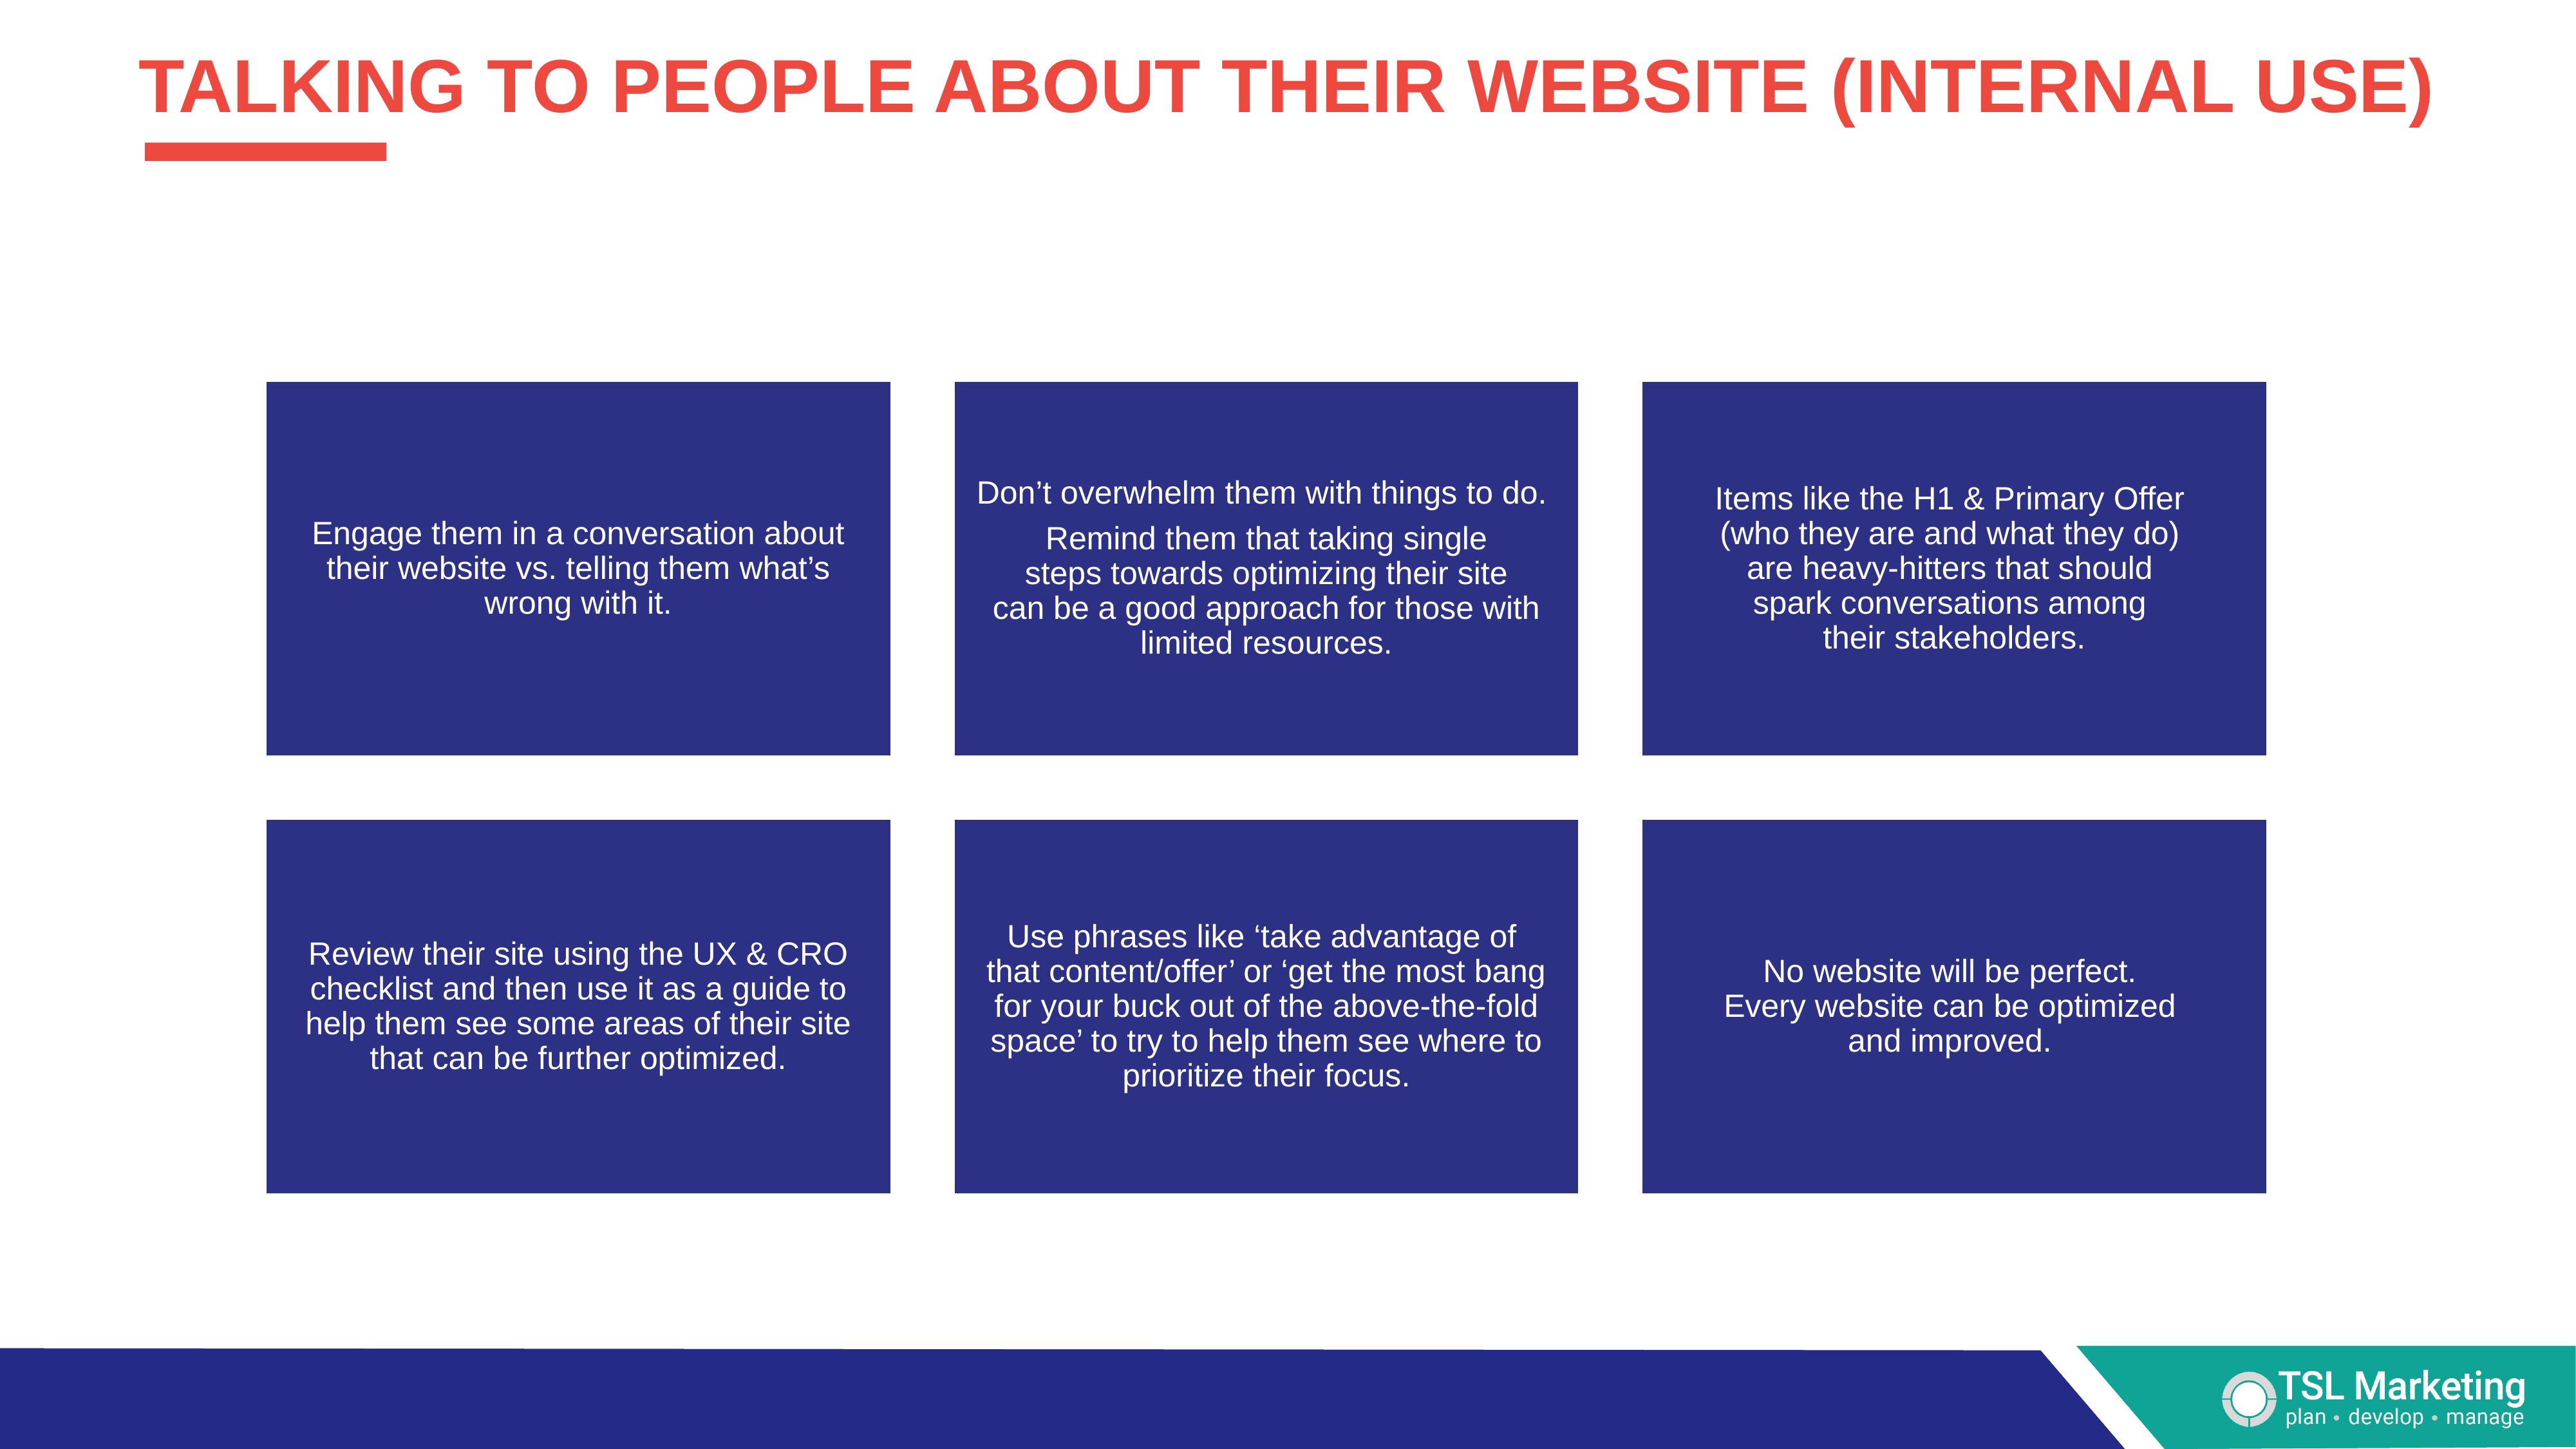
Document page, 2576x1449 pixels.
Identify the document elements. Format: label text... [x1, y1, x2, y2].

text_box [2093, 1345, 2576, 1449]
text_box [0, 1347, 2126, 1449]
text_box Talking to people about their website (internal use) [129, 32, 2447, 132]
text_box [144, 142, 387, 162]
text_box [265, 214, 2268, 1361]
picture [2221, 1365, 2526, 1430]
